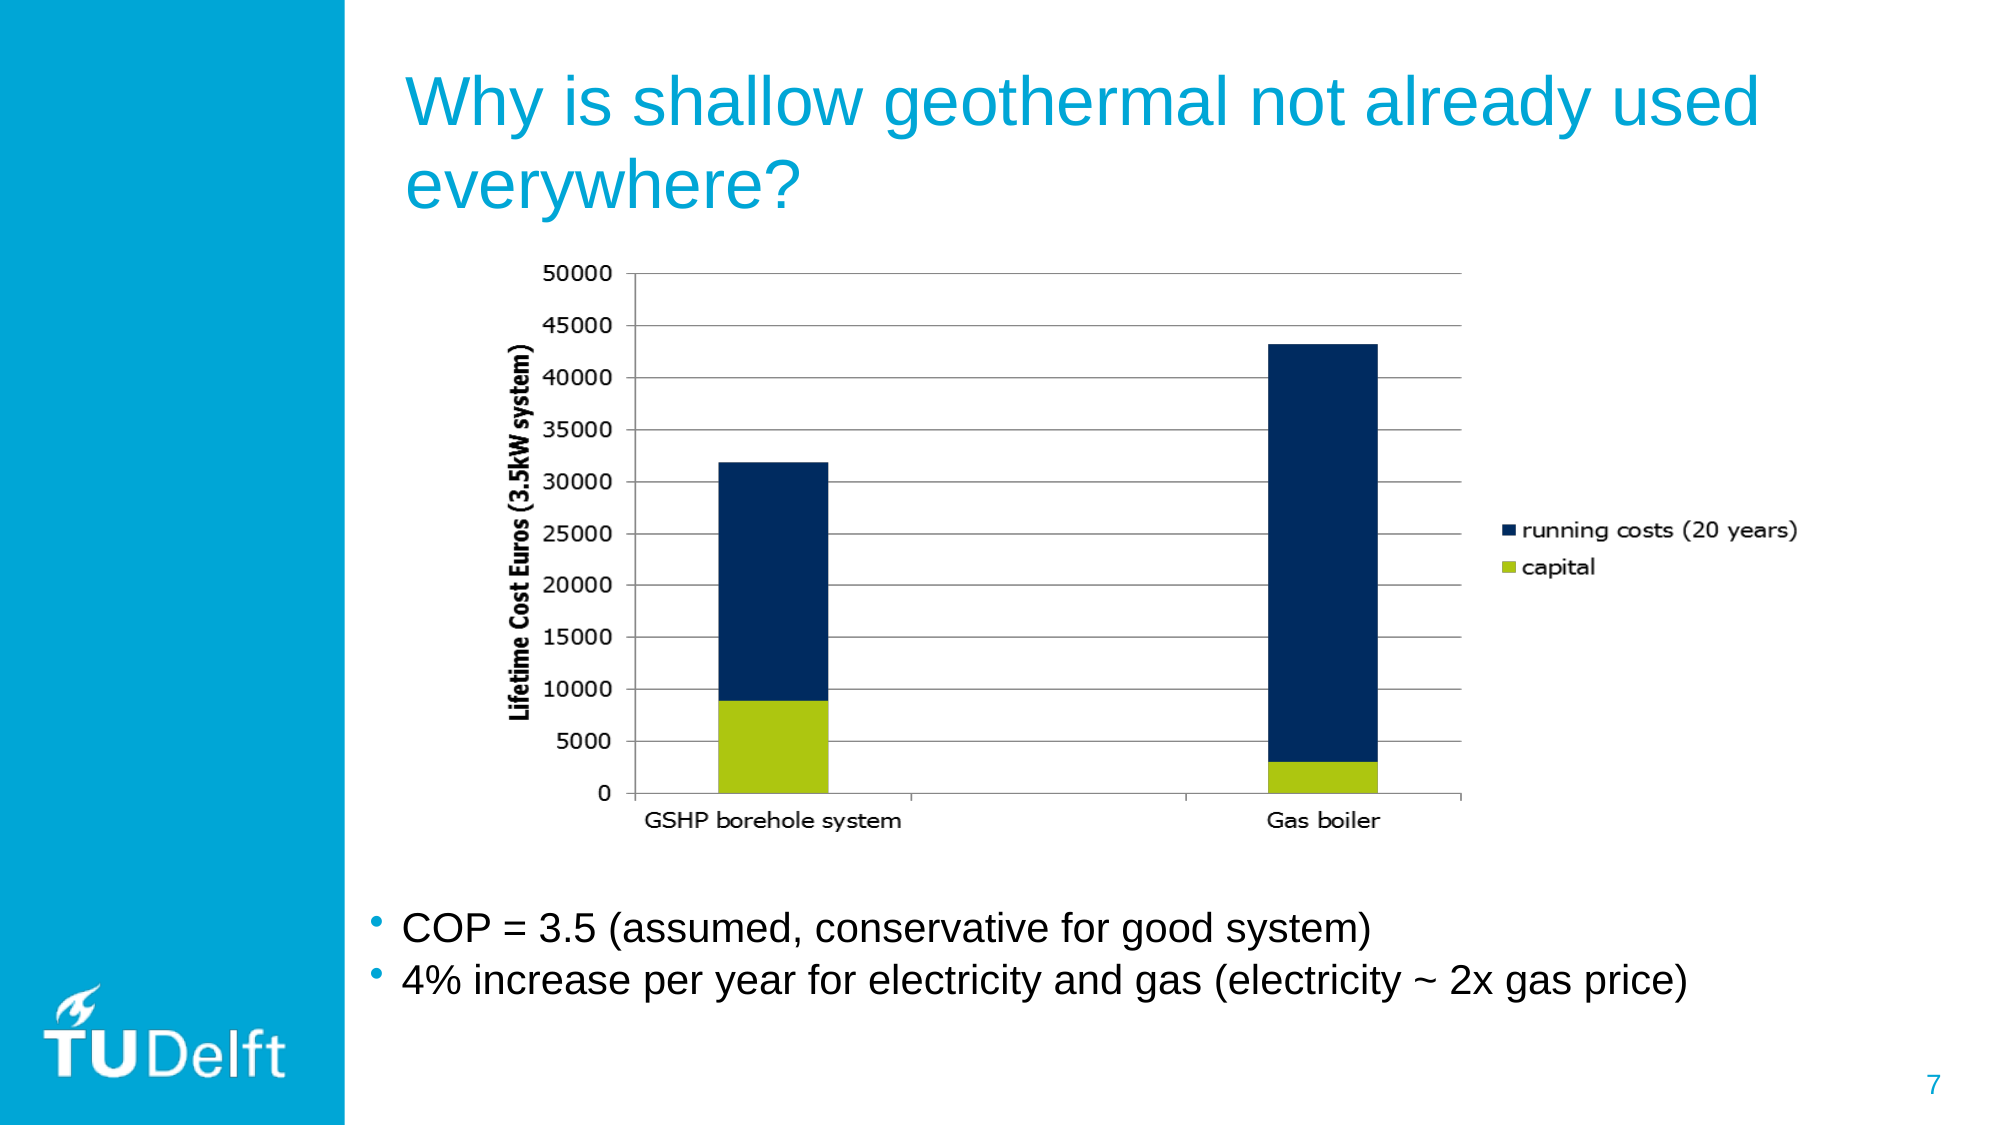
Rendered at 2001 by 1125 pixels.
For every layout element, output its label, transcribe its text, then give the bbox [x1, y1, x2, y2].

picture [471, 251, 1824, 846]
text_box COP = 3.5 (assumed, conservative for good system) 4% increase per year for electricity and gas (electricity ~ 2x gas price) [369, 898, 1937, 1029]
text_box Why is shallow geothermal not already used everywhere? [385, 45, 1940, 233]
